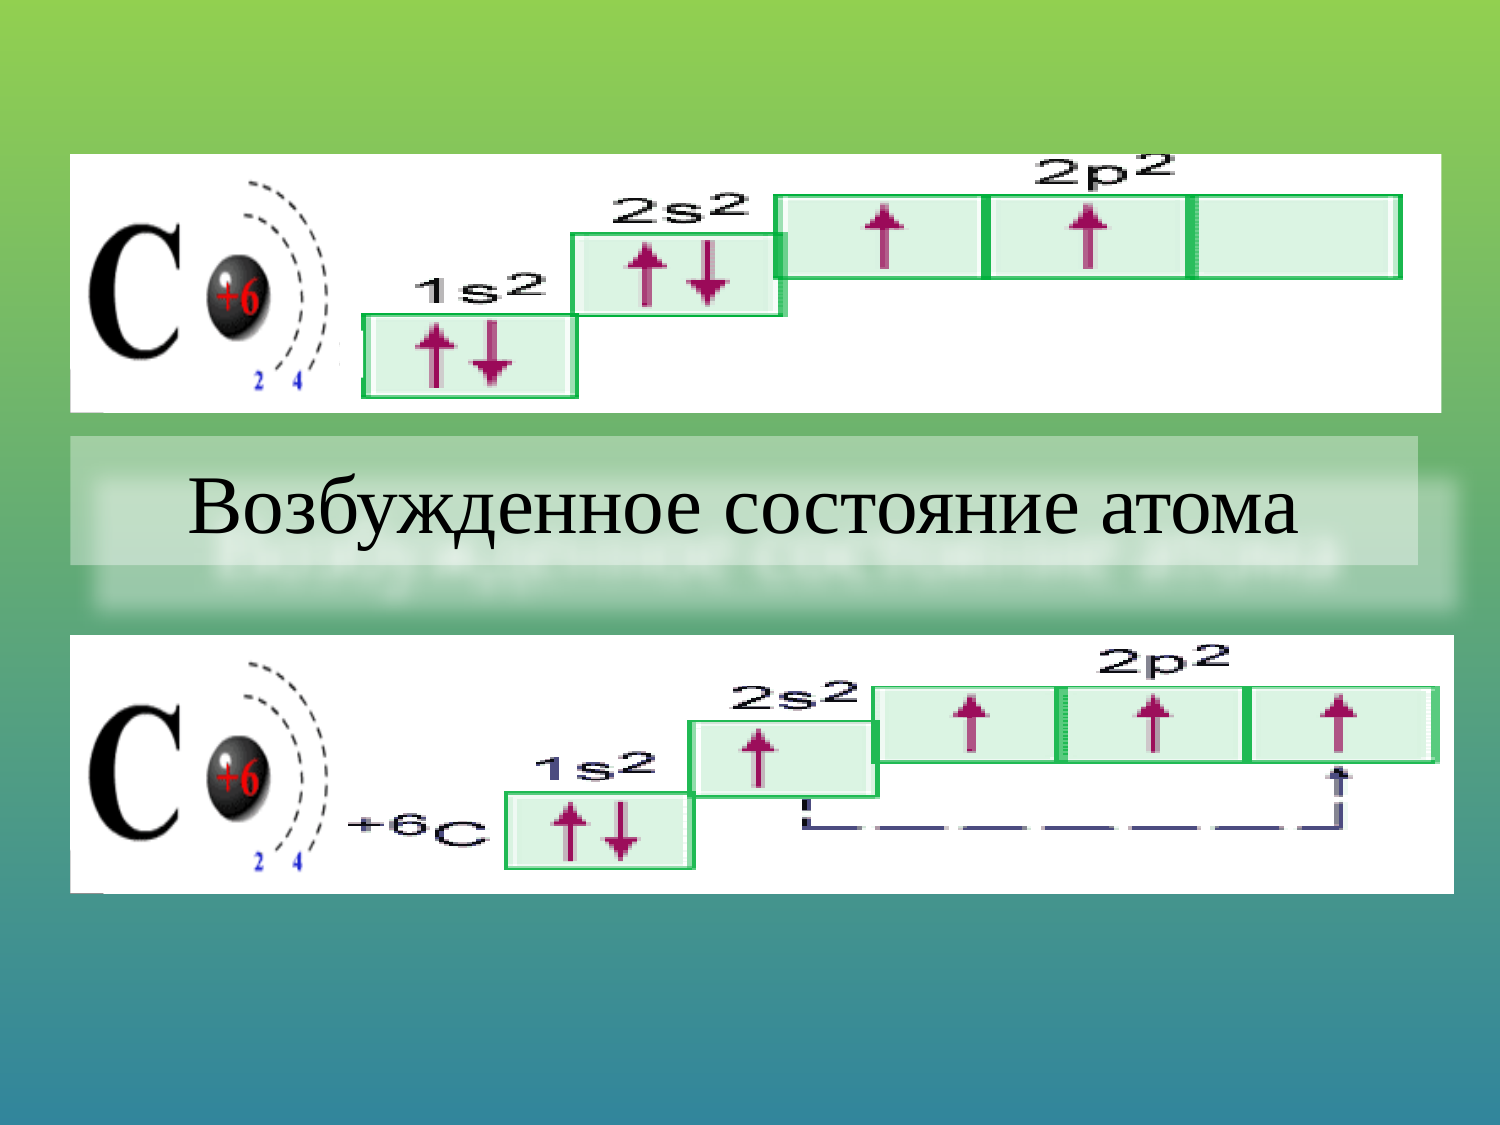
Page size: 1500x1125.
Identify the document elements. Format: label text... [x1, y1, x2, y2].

picture [70, 635, 1454, 894]
text_box Возбужденное состояние атома [68, 434, 1420, 567]
picture [70, 154, 1442, 413]
